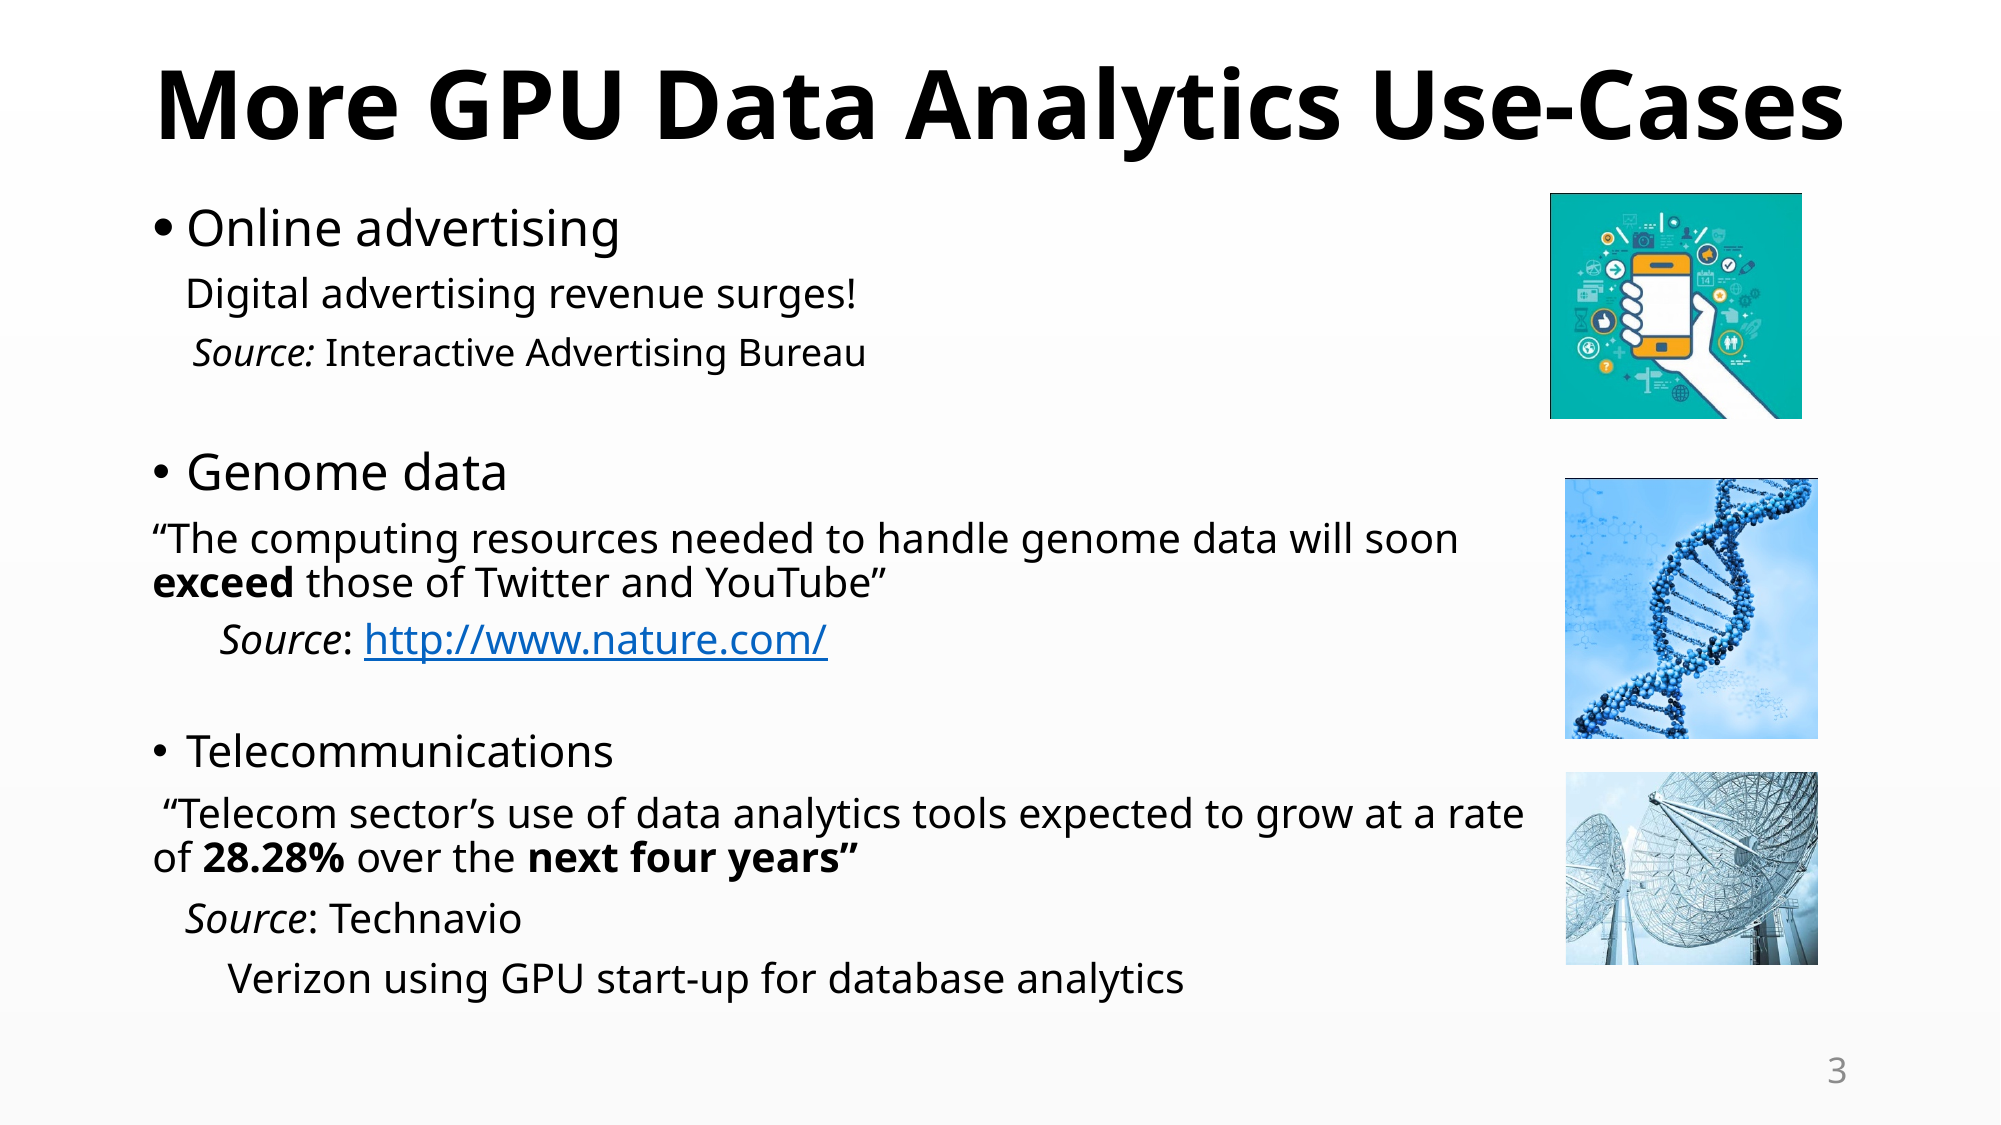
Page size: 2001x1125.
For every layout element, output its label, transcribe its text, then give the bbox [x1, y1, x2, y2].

picture [1565, 478, 1818, 739]
picture [1550, 193, 1802, 419]
picture [1565, 771, 1818, 965]
title More GPU Data Analytics Use-Cases [137, 0, 1863, 218]
list Online advertising Digital advertising revenue surges! Source: Interactive Advertising Bureau Genome data “The computing resources needed to handle genome data will soon exceed those of Twitter and YouTube” Source: http://www.nature.com/ Telecommunications “Telecom sector’s use of data analytics tools expected to grow at a rate of 28.28% over the next four years” Source: Technavio Verizon using GPU start-up for database analytics [137, 195, 1571, 1014]
slide_number 3 [1412, 1042, 1863, 1103]
